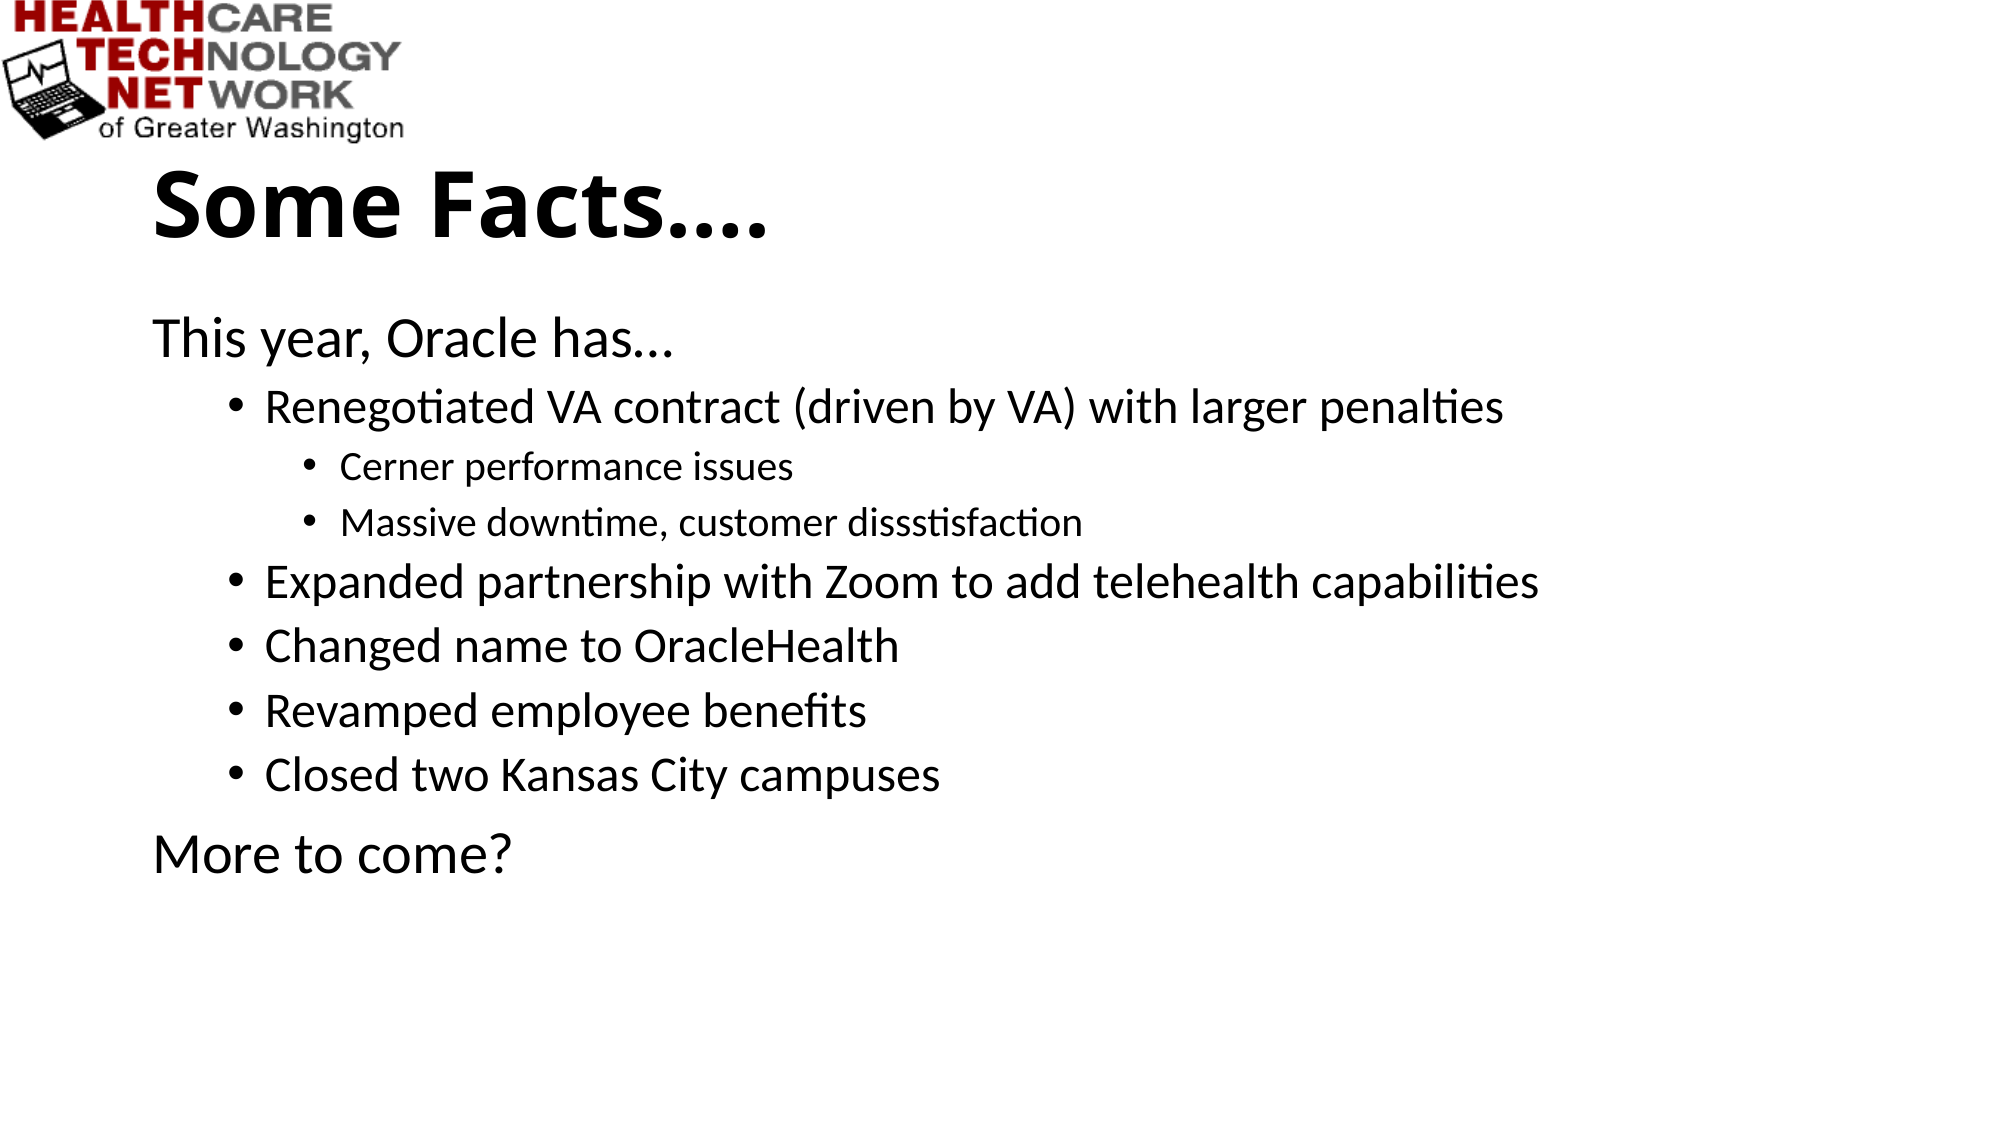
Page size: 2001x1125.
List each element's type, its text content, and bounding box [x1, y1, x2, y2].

list This year, Oracle has… Renegotiated VA contract (driven by VA) with larger penalties Cerner performance issues Massive downtime, customer dissstisfaction Expanded partnership with Zoom to add telehealth capabilities Changed name to OracleHealth Revamped employee benefits Closed two Kansas City campuses More to come? [137, 299, 1863, 1014]
picture [0, 0, 405, 145]
title Some Facts…. [137, 99, 1863, 299]
